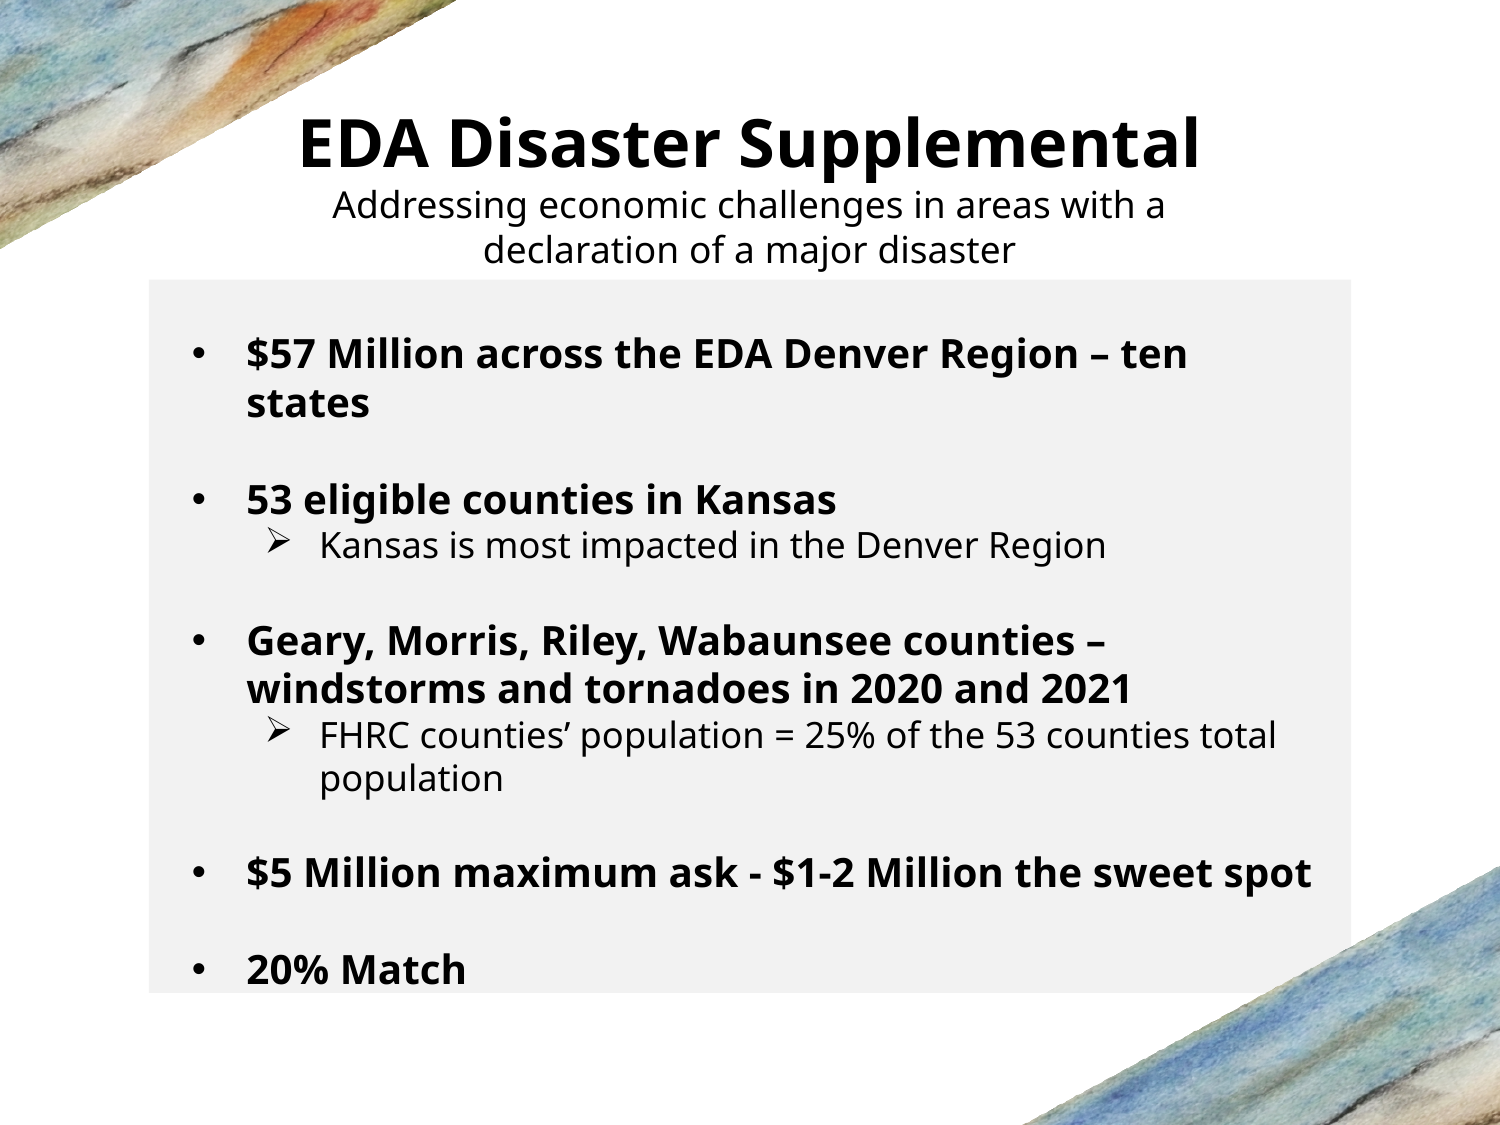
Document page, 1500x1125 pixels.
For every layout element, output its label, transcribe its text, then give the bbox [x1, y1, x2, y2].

title EDA Disaster Supplemental Addressing economic challenges in areas with a declaration of a major disaster [250, 92, 1250, 280]
picture [861, 867, 1500, 1125]
list $57 Million across the EDA Denver Region – ten states 53 eligible counties in Kansas Kansas is most impacted in the Denver Region Geary, Morris, Riley, Wabaunsee counties – windstorms and tornadoes in 2020 and 2021 FHRC counties’ population = 25% of the 53 counties total population $5 Million maximum ask - $1-2 Million the sweet spot 20% Match [176, 320, 1334, 1047]
picture [0, 0, 609, 249]
text_box [148, 279, 1352, 993]
